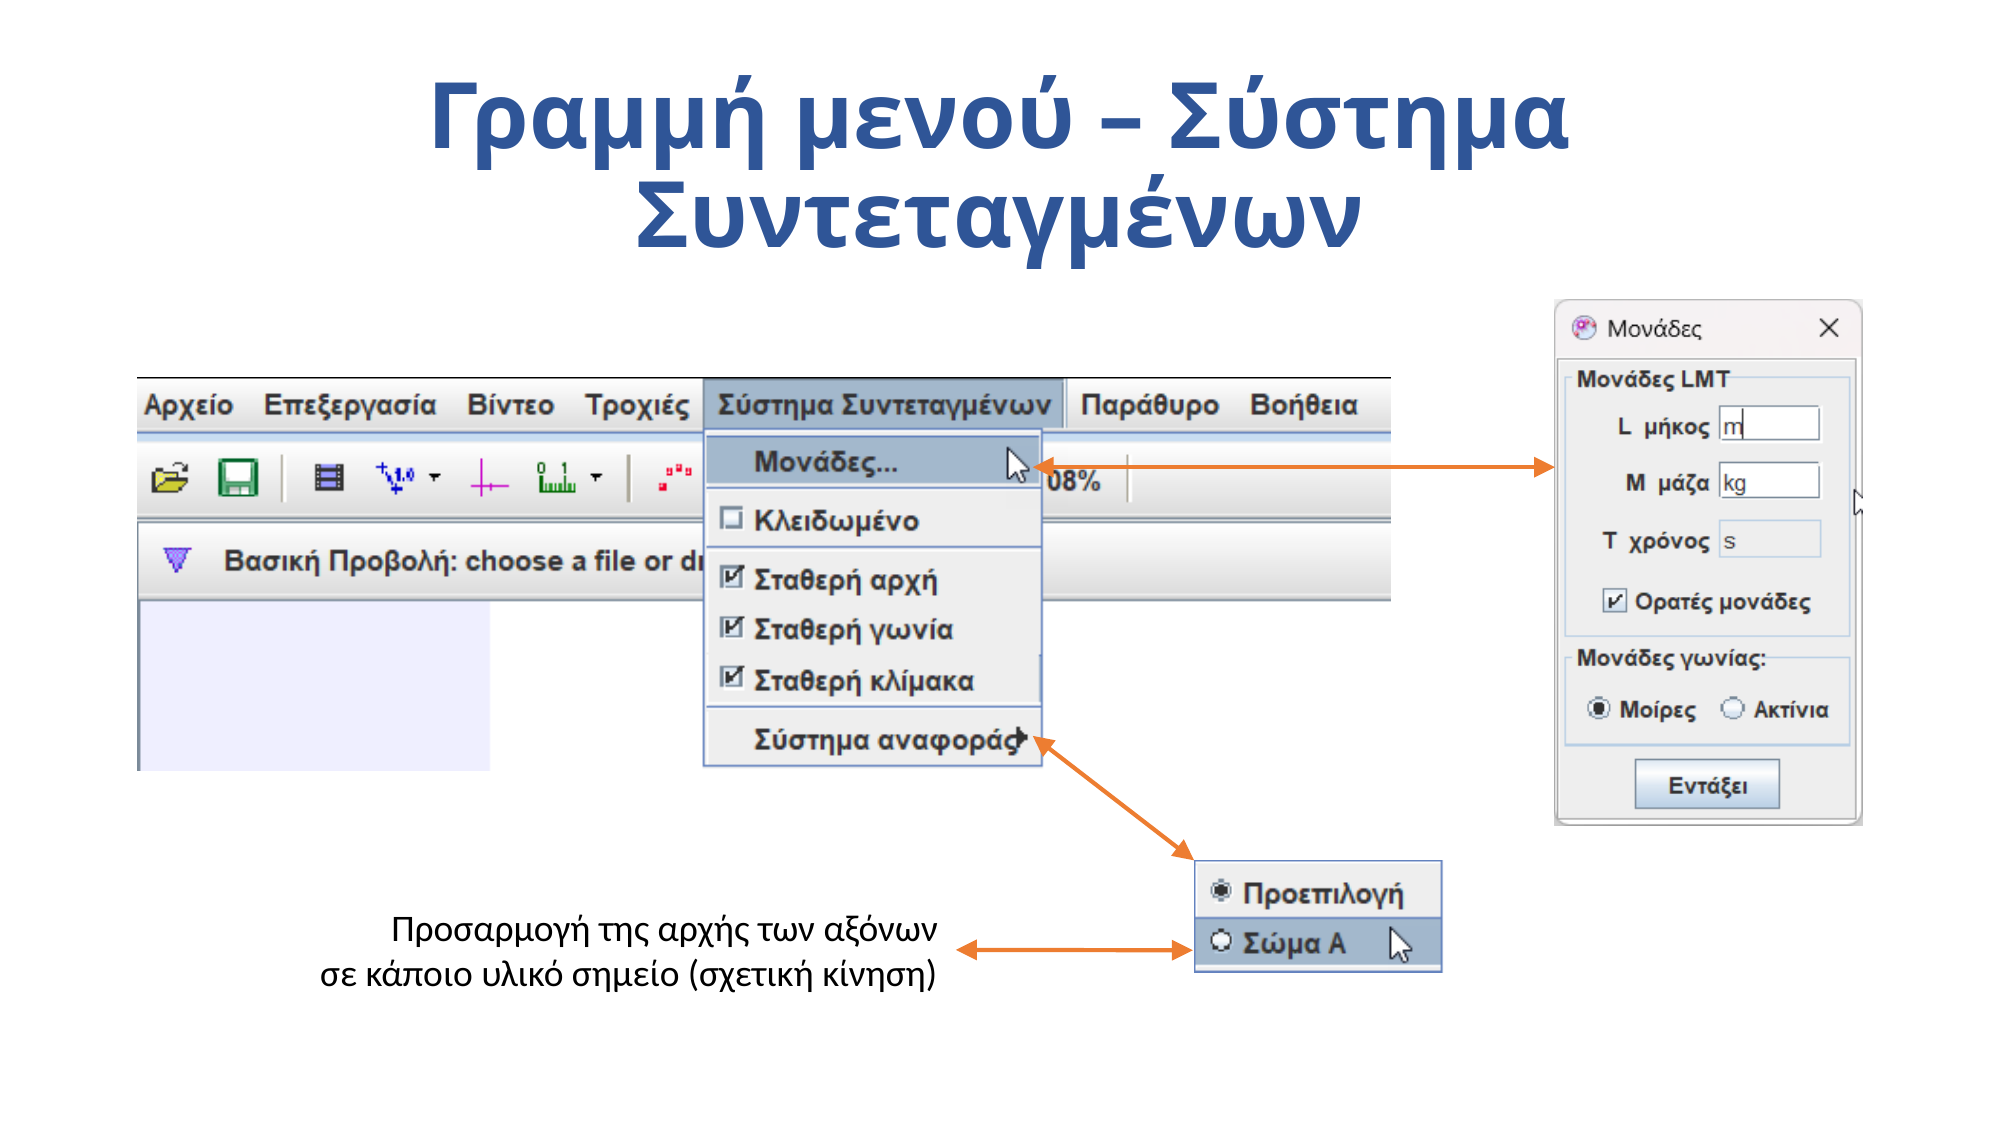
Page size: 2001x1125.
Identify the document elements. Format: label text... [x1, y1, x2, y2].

picture [137, 377, 1391, 771]
text_box Προσαρμογή της αρχής των αξόνων σε κάποιο υλικό σημείο (σχετική κίνηση) [305, 896, 953, 1002]
picture [1194, 860, 1445, 973]
picture [1554, 299, 1863, 826]
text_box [1032, 735, 1195, 861]
title Γραμμή μενού – Σύστημα Συντεταγμένων [137, 59, 1863, 278]
